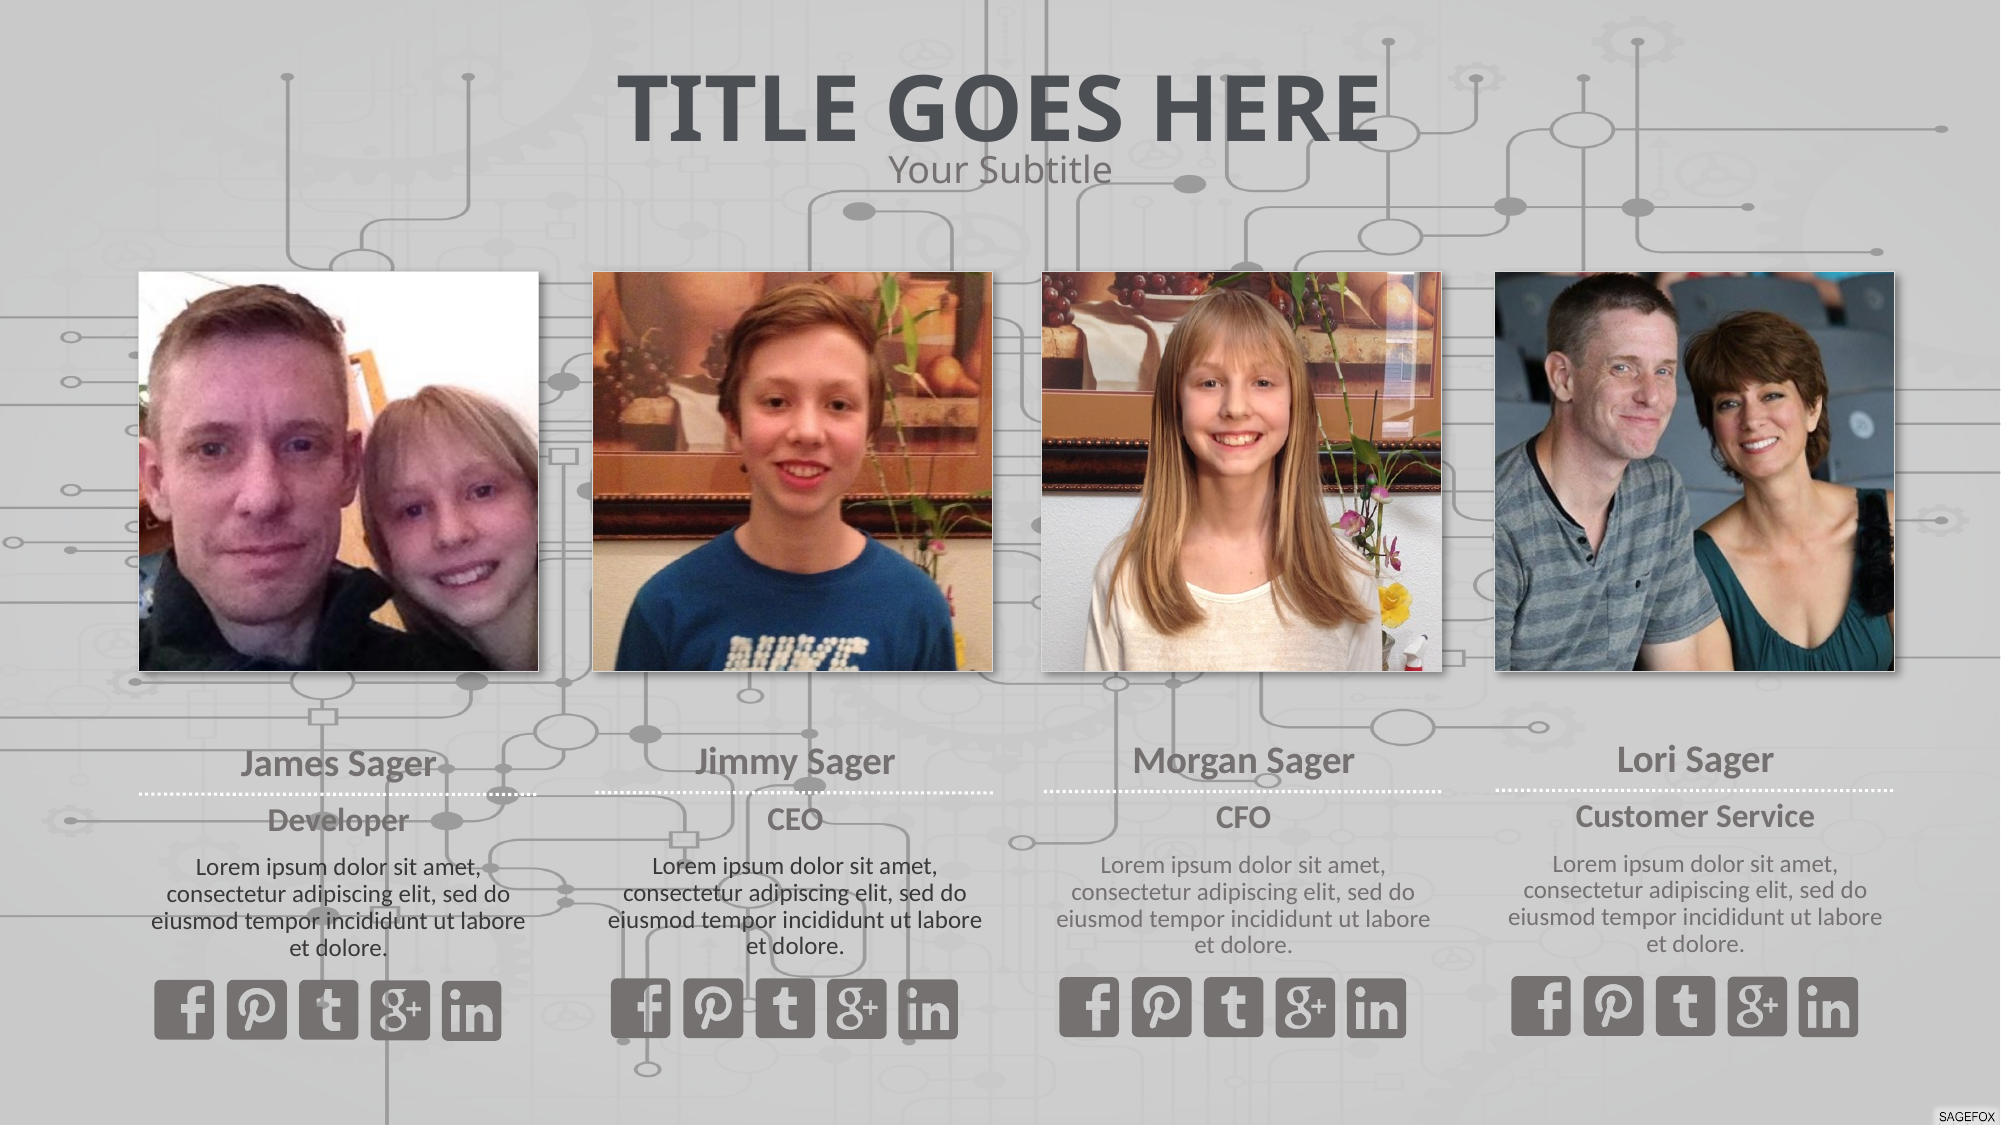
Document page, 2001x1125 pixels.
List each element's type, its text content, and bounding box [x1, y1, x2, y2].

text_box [610, 978, 958, 1040]
text_box [1494, 271, 1896, 673]
text_box Lorem ipsum dolor sit amet, consectetur adipiscing elit, sed do eiusmod tempor incididunt ut labore et dolore. [138, 854, 539, 968]
text_box Lorem ipsum dolor sit amet, consectetur adipiscing elit, sed do eiusmod tempor incididunt ut labore et dolore. [1495, 850, 1896, 964]
text_box Lorem ipsum dolor sit amet, consectetur adipiscing elit, sed do eiusmod tempor incididunt ut labore et dolore. [1043, 851, 1444, 965]
text_box Lorem ipsum dolor sit amet, consectetur adipiscing elit, sed do eiusmod tempor incididunt ut labore et dolore. [595, 852, 996, 966]
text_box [1059, 977, 1407, 1039]
text_box [138, 270, 540, 672]
text_box Morgan Sager [1068, 739, 1419, 782]
text_box Developer [163, 799, 514, 842]
text_box CEO [620, 798, 971, 841]
picture [1936, 1111, 1997, 1125]
text_box Lori Sager [1520, 738, 1871, 781]
text_box Jimmy Sager [620, 740, 971, 784]
text_box James Sager [163, 742, 514, 785]
text_box Customer Service [1520, 796, 1871, 839]
text_box [1040, 270, 1442, 672]
text_box CFO [1068, 797, 1419, 840]
text_box [591, 270, 993, 672]
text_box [548, 42, 1452, 199]
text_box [154, 979, 502, 1041]
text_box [1511, 976, 1859, 1038]
